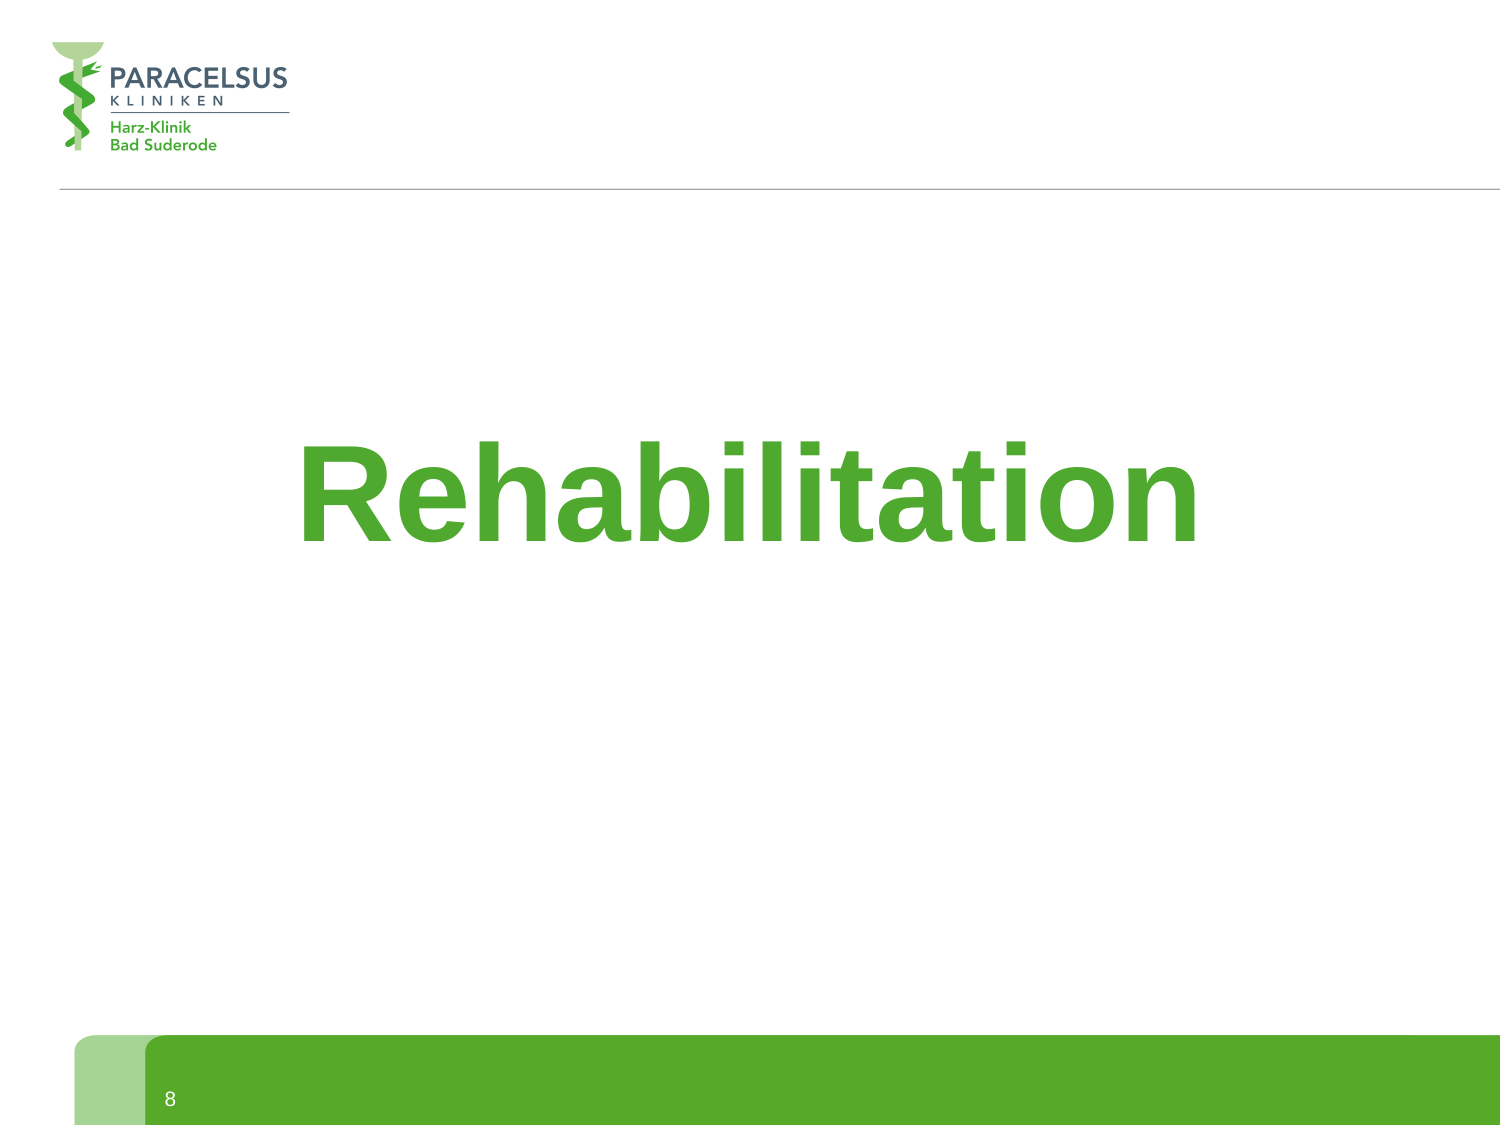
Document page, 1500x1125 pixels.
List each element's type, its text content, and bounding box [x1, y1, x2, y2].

picture [0, 0, 1500, 1125]
title Rehabilitation [39, 396, 1461, 729]
